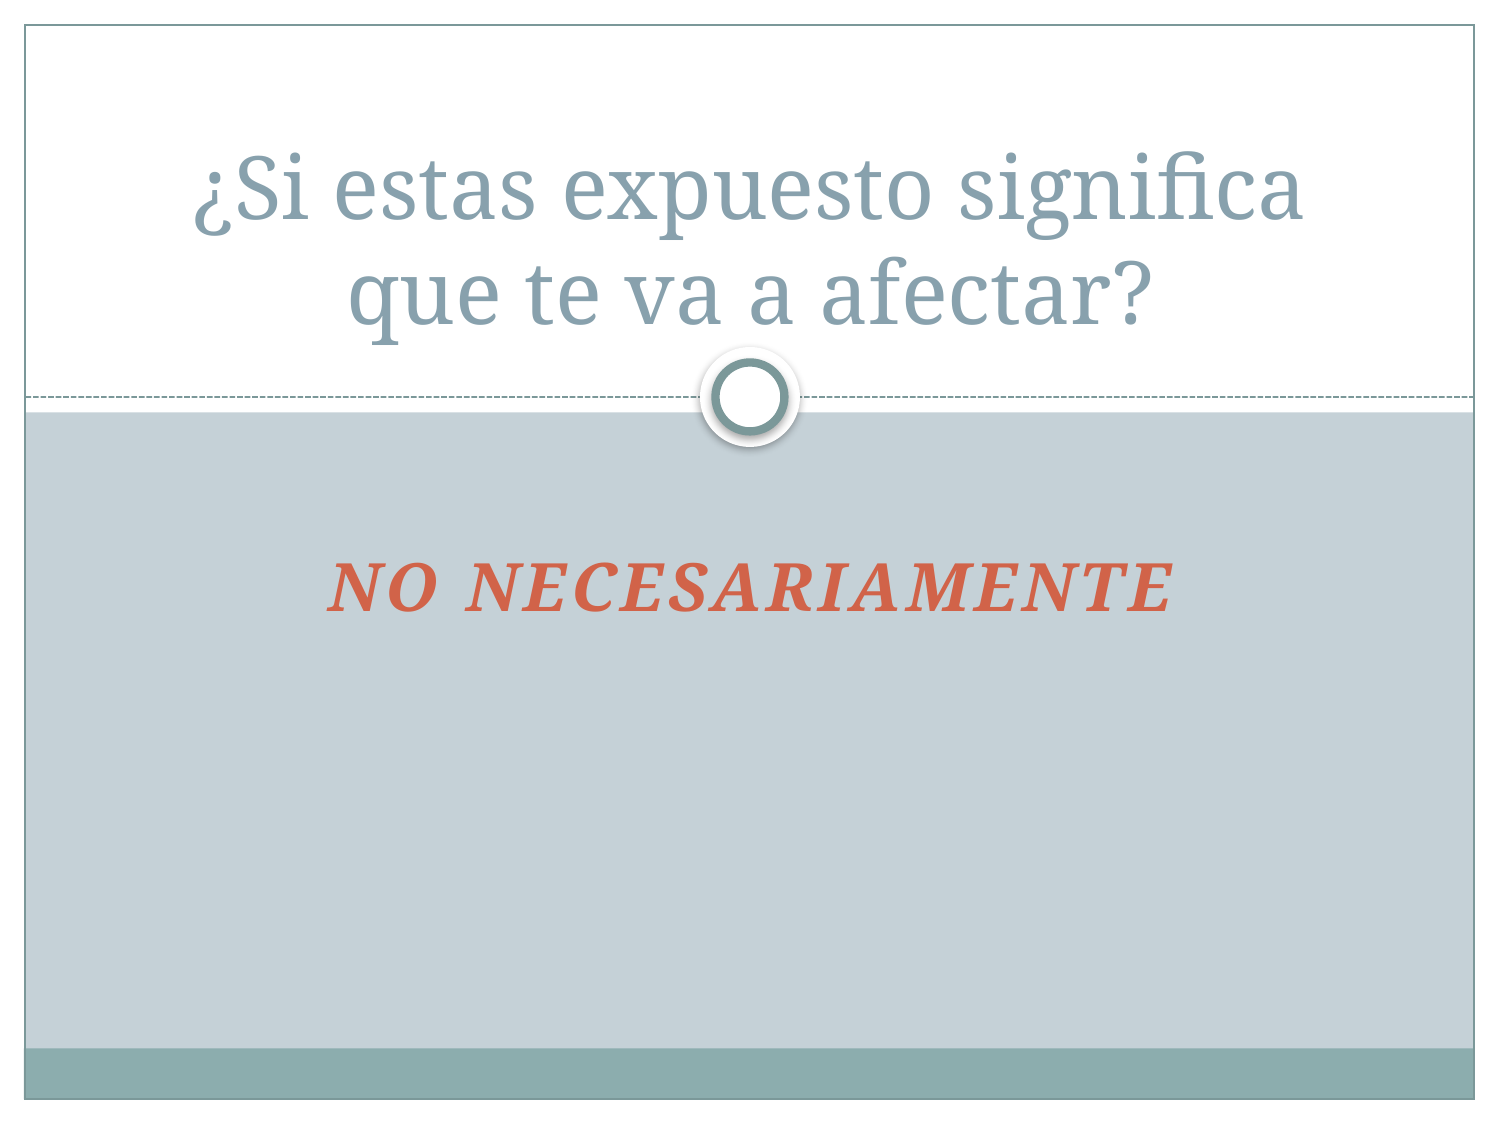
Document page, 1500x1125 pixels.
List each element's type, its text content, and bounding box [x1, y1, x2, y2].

subtitle No necesariamente [225, 537, 1275, 825]
title ¿Si estas expuesto significa que te va a afectar? [112, 62, 1388, 350]
